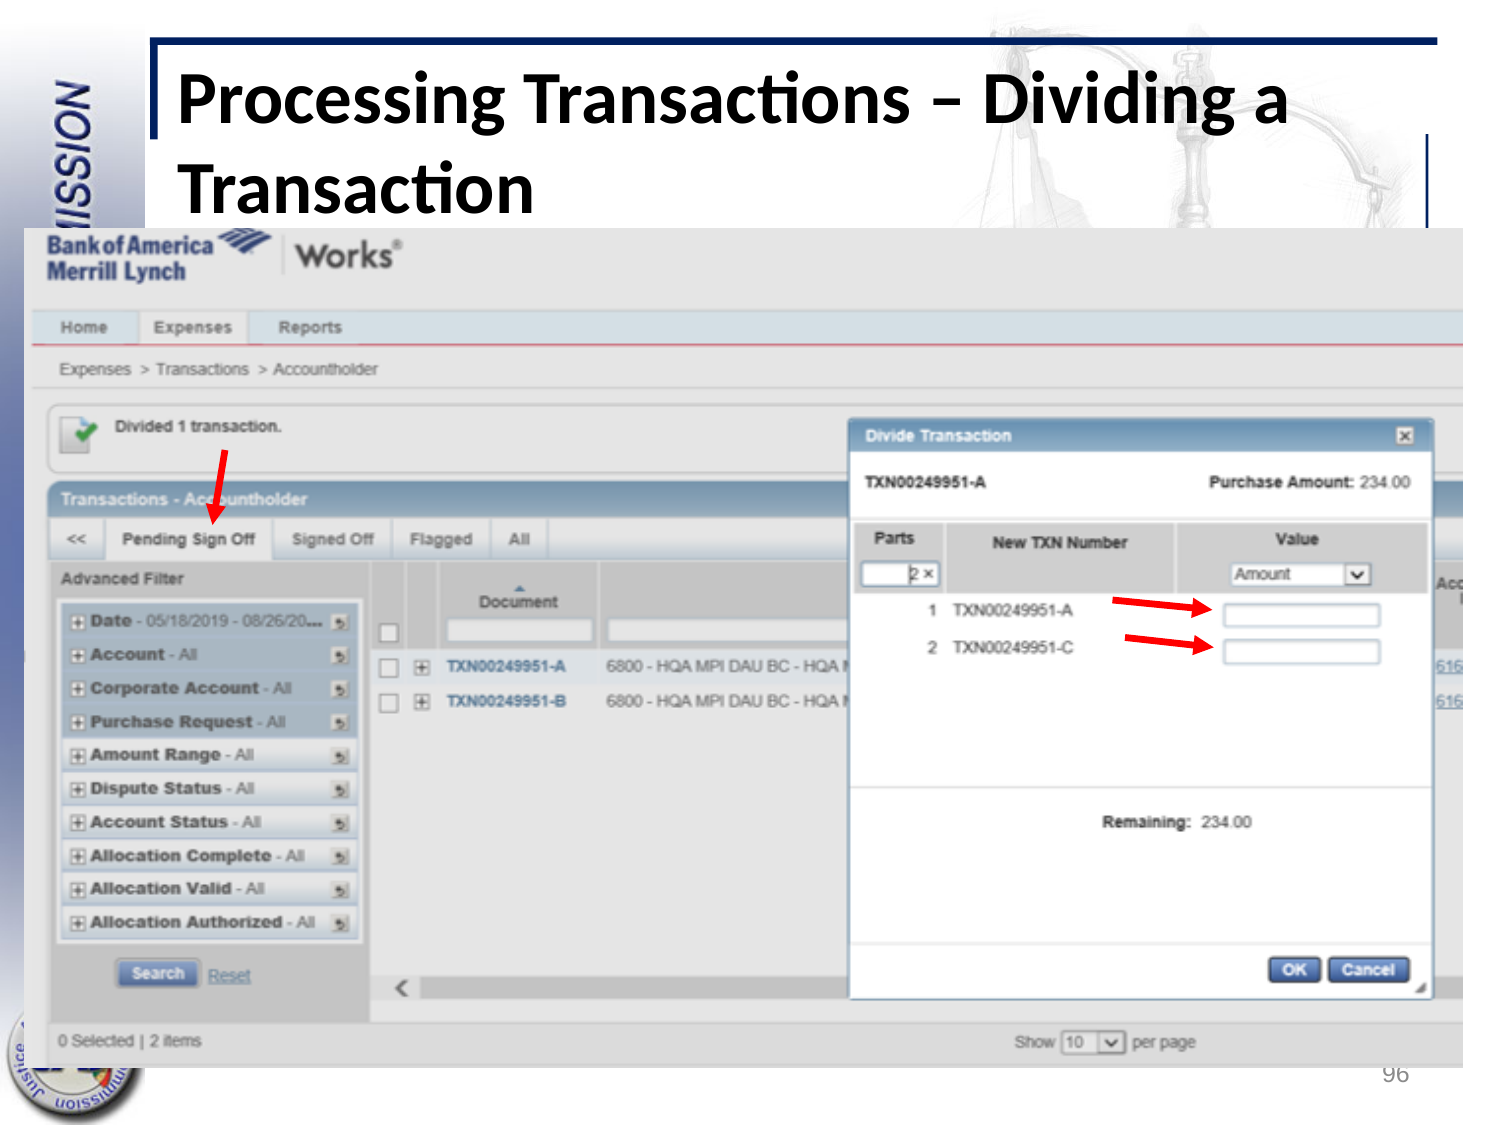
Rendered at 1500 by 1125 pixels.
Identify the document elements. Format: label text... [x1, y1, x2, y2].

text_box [212, 449, 226, 526]
slide_number 96 [1074, 1076, 1425, 1103]
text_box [1124, 637, 1214, 648]
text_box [1112, 599, 1213, 611]
title Processing Transactions – Dividing a Transaction [162, 44, 1426, 226]
picture [0, 0, 1500, 1125]
